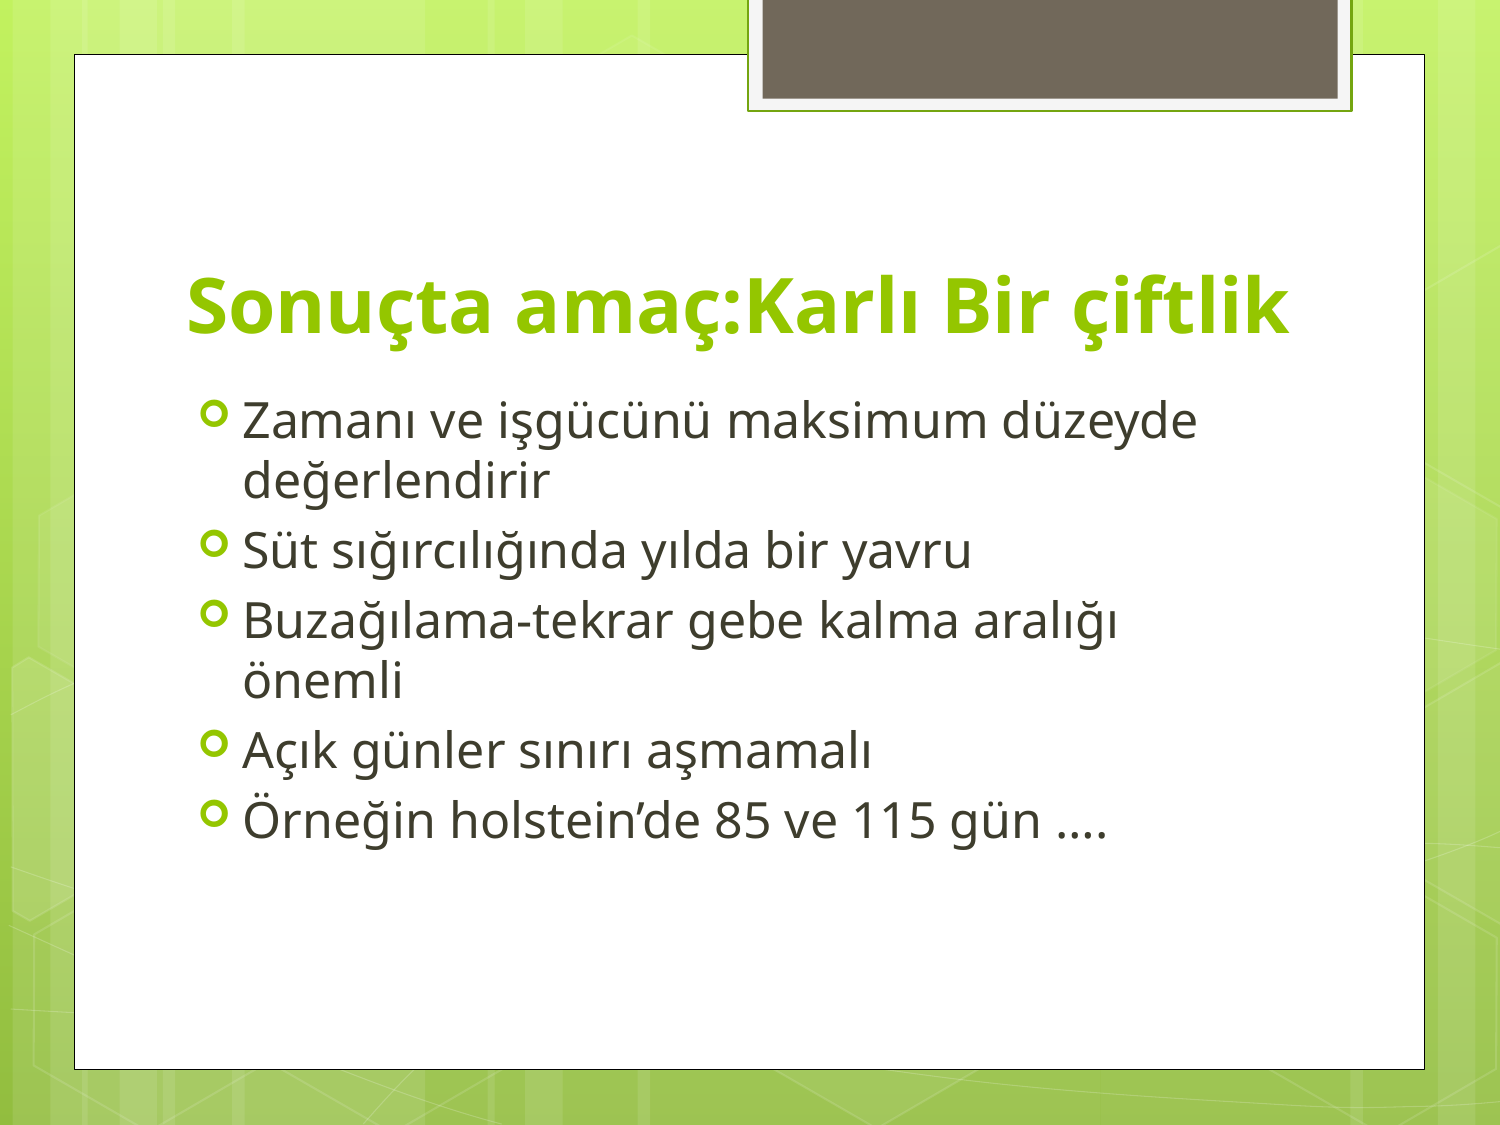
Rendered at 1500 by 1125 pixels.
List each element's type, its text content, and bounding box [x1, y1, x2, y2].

list Zamanı ve işgücünü maksimum düzeyde değerlendirir Süt sığırcılığında yılda bir yavru Buzağılama-tekrar gebe kalma aralığı önemli Açık günler sınırı aşmamalı Örneğin holstein’de 85 ve 115 gün …. [171, 381, 1283, 957]
title Sonuçta amaç:Karlı Bir çiftlik [171, 168, 1324, 357]
